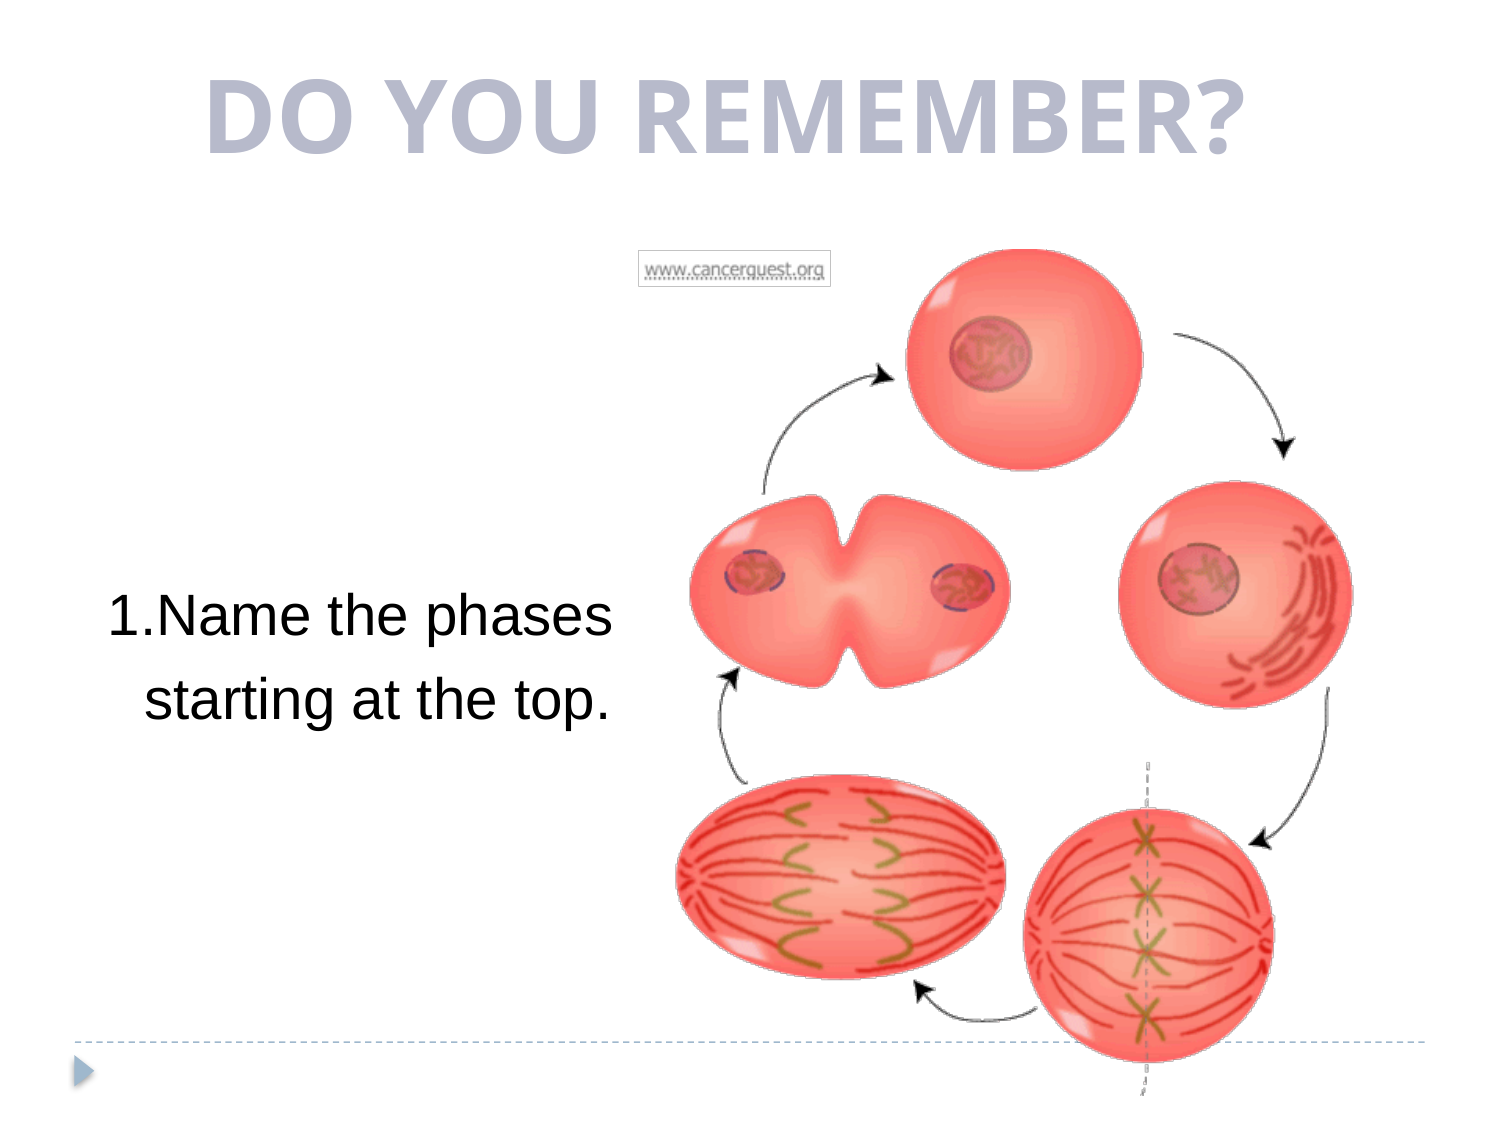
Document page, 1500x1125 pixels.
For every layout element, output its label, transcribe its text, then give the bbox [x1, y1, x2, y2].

text_box DO YOU REMEMBER? [187, 44, 1260, 181]
text_box [637, 249, 1380, 1096]
text_box Name the phases starting at the top. [82, 557, 637, 729]
